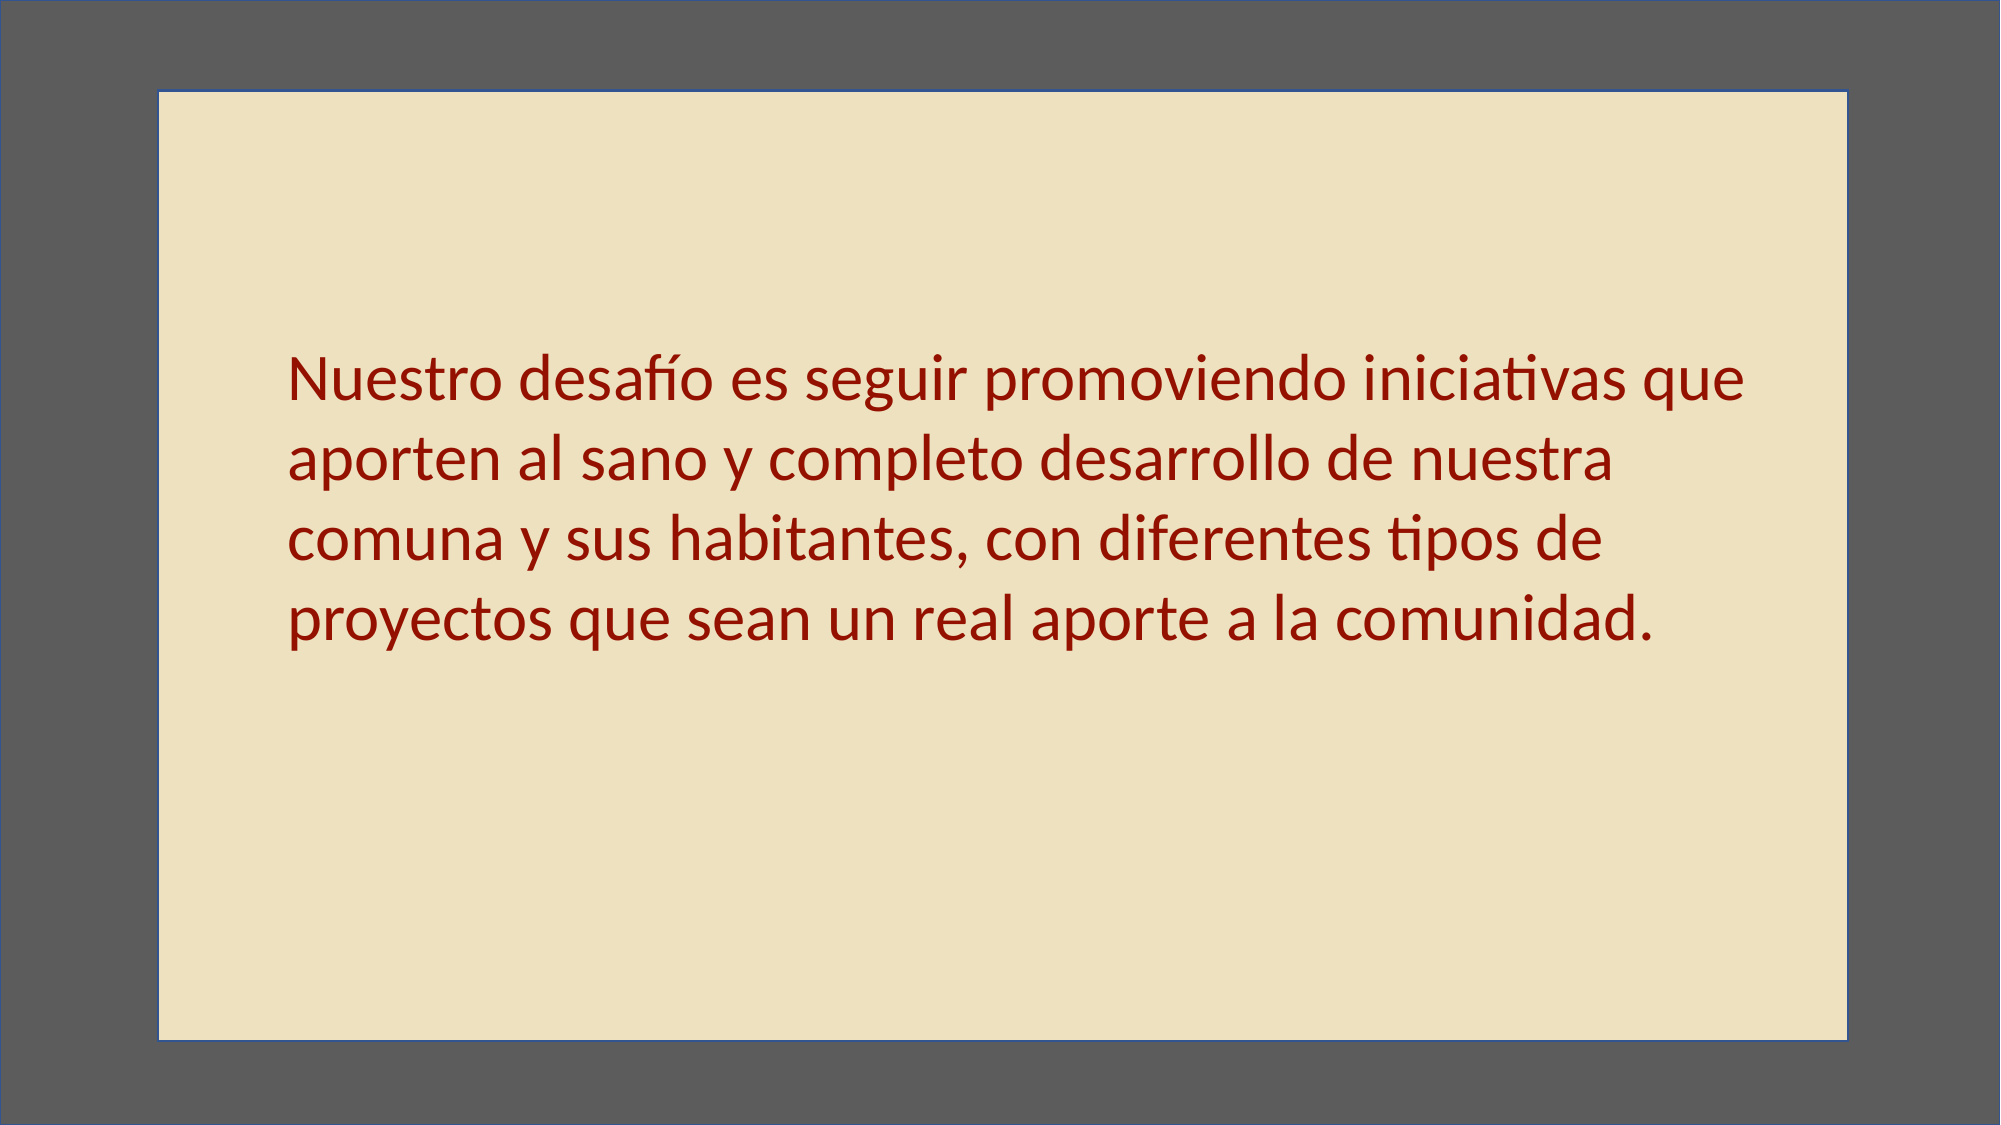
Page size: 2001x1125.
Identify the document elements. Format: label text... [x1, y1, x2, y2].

text_box Nuestro desafío es seguir promoviendo iniciativas que aporten al sano y completo desarrollo de nuestra comuna y sus habitantes, con diferentes tipos de proyectos que sean un real aporte a la comunidad. [273, 326, 1848, 981]
text_box [0, 0, 2000, 1125]
text_box [157, 89, 1849, 1042]
